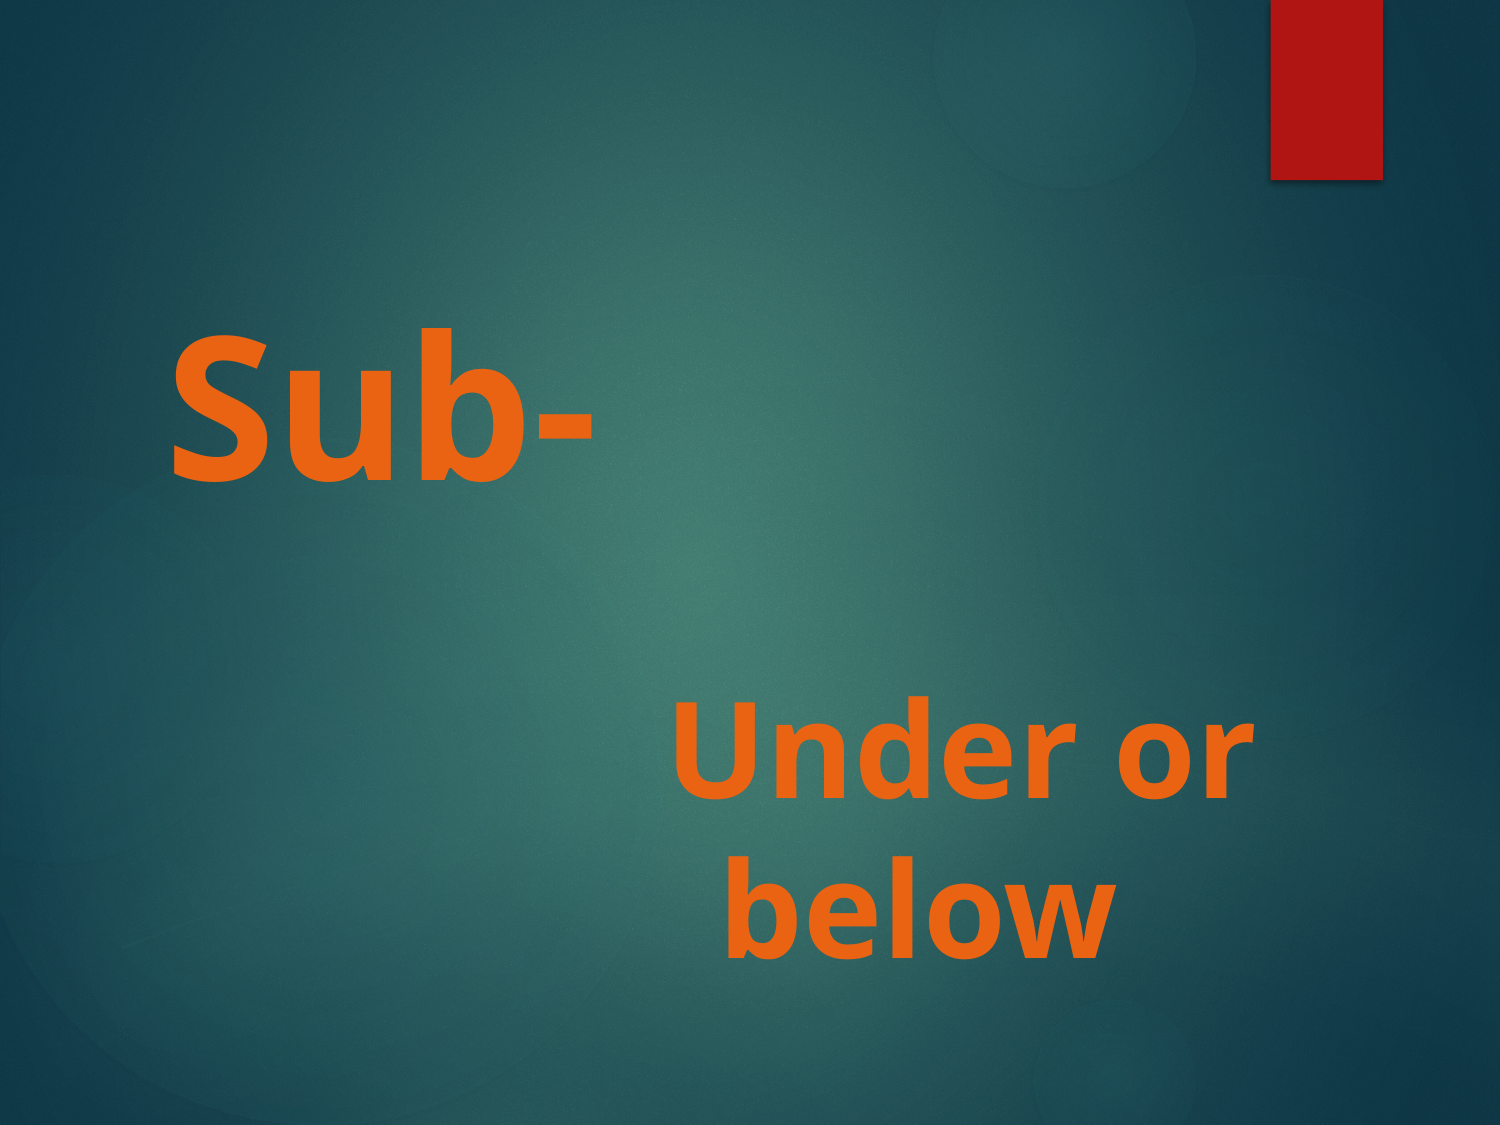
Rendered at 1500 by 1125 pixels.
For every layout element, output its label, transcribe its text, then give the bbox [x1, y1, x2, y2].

list Sub- [150, 92, 798, 709]
list Under or below [650, 428, 1298, 1047]
